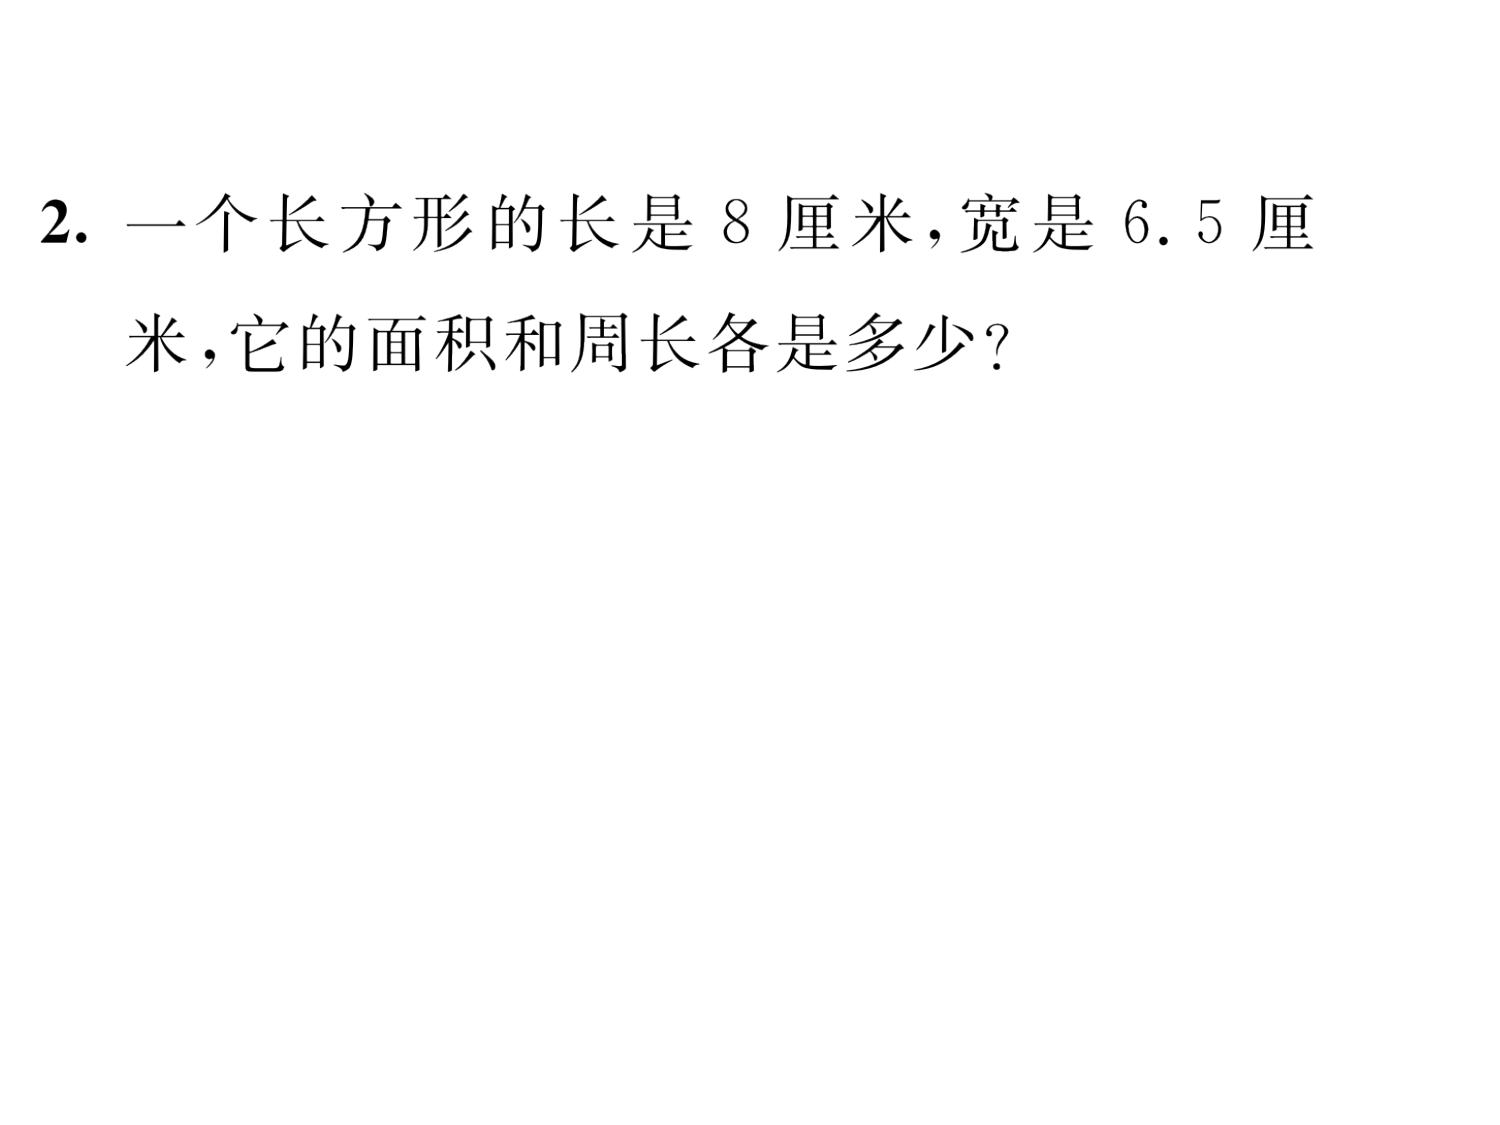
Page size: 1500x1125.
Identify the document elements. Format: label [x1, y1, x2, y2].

picture [35, 177, 1453, 869]
